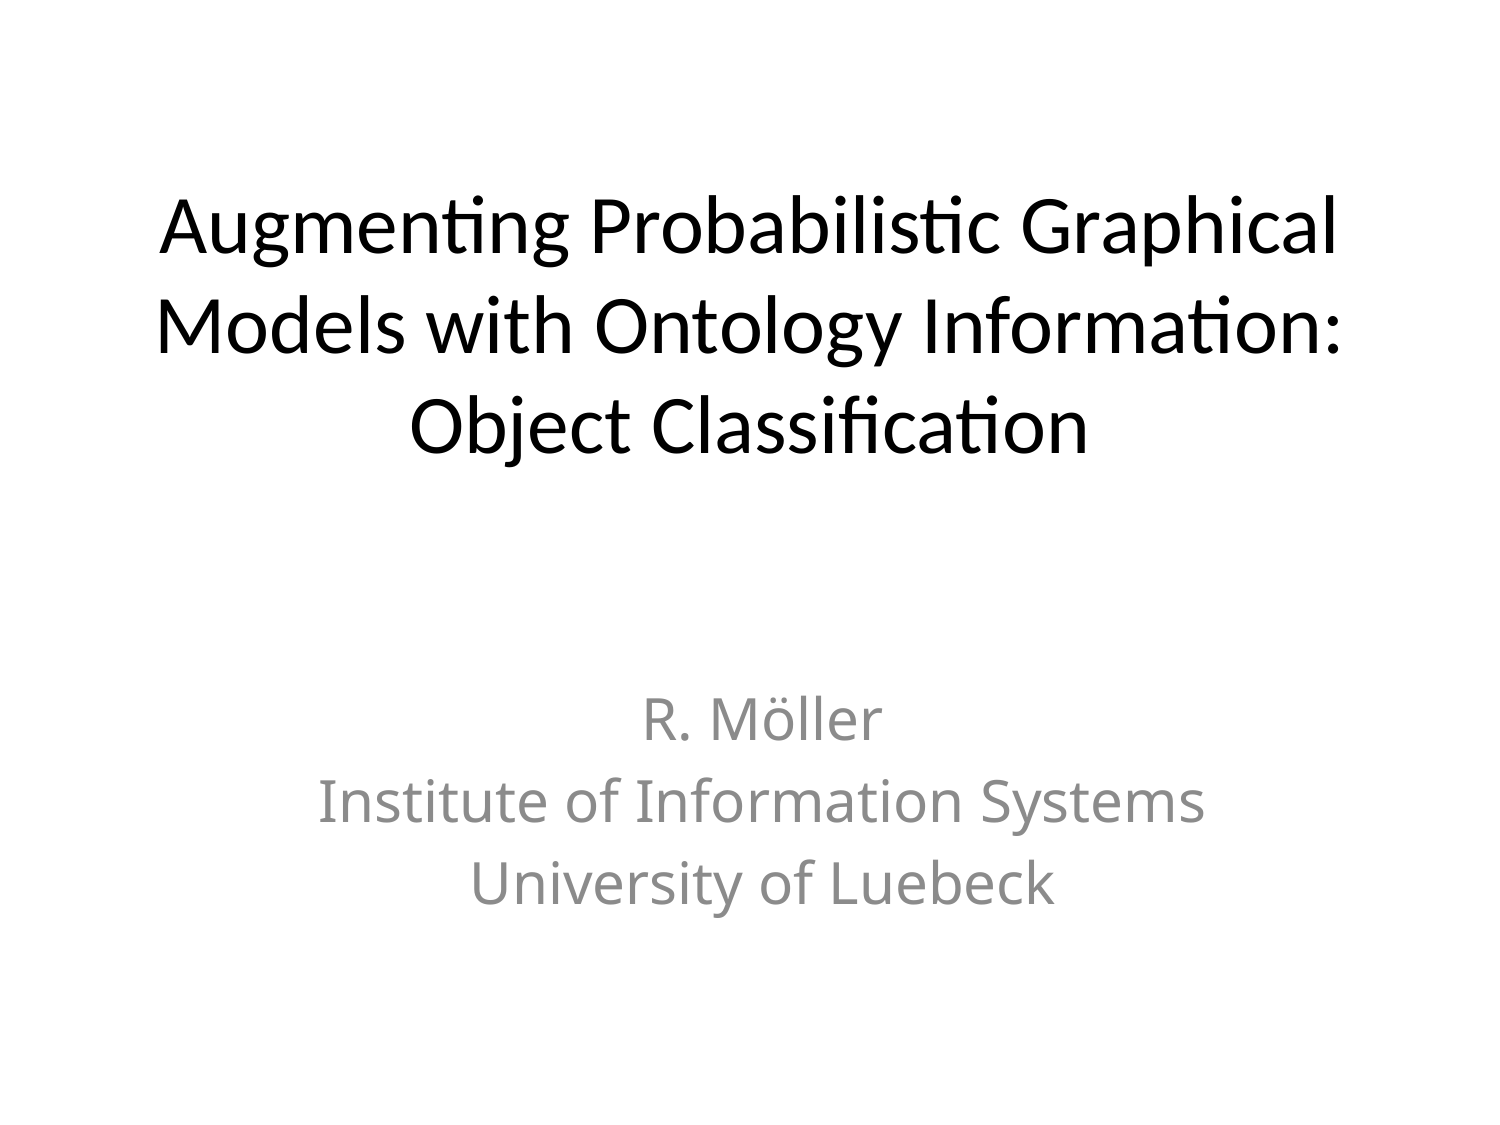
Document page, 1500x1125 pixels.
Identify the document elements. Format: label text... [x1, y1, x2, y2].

title Augmenting Probabilistic Graphical Models with Ontology Information: Object Classification [62, 200, 1438, 442]
subtitle R. Möller Institute of Information Systems University of Luebeck [162, 675, 1363, 963]
